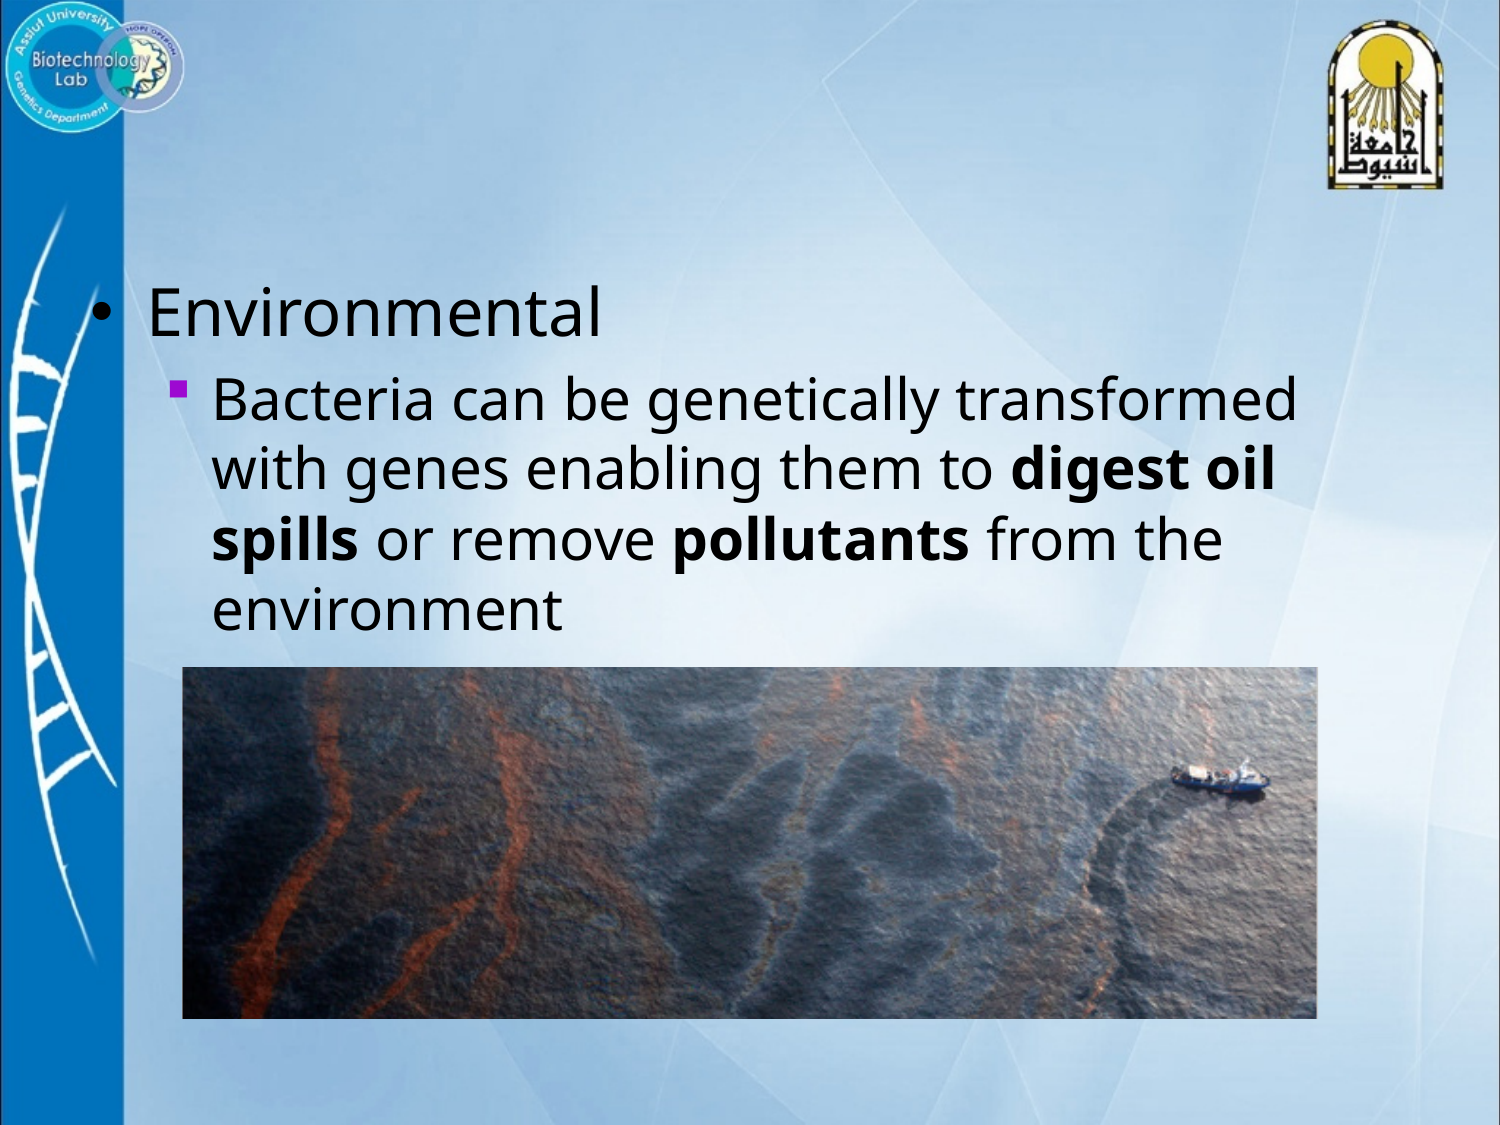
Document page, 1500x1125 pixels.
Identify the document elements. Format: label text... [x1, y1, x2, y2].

list Environmental Bacteria can be genetically transformed with genes enabling them to digest oil spills or remove pollutants from the environment [75, 262, 1425, 1005]
picture [0, 0, 1500, 1125]
